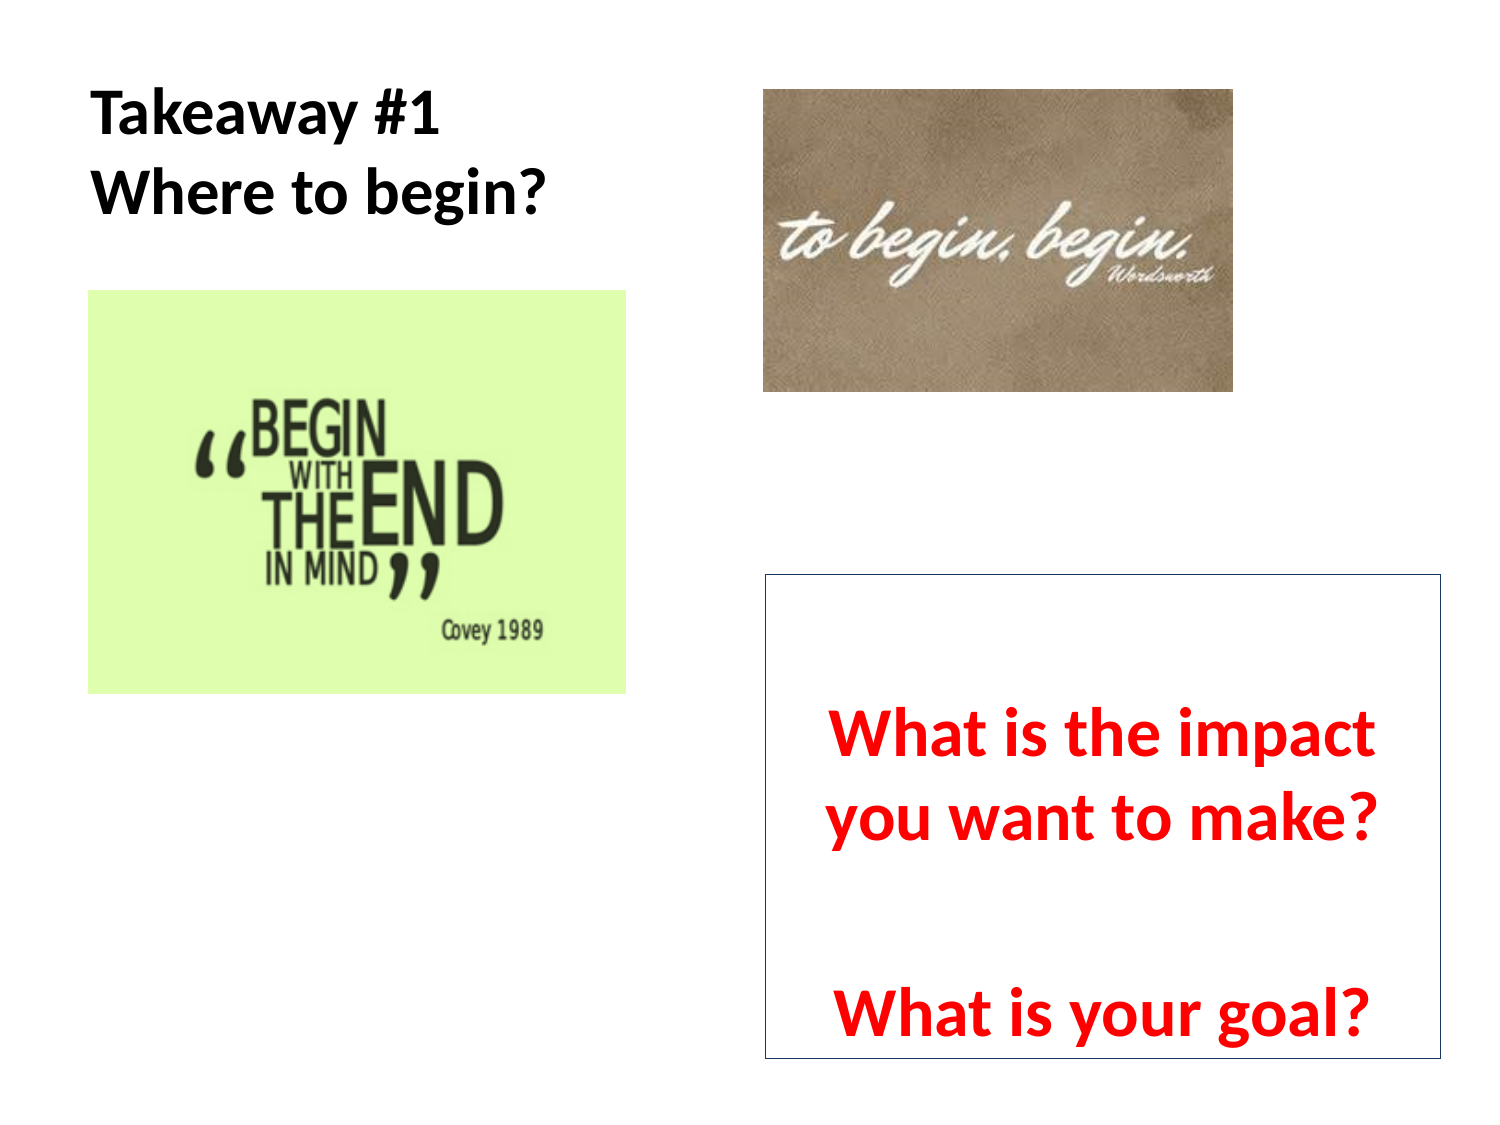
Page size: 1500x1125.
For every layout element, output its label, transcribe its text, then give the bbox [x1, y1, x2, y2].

title Takeaway #1 Where to begin? [75, 44, 1235, 236]
picture [763, 89, 1233, 392]
list What is the impact you want to make? What is your goal? [765, 574, 1441, 1059]
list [88, 290, 626, 694]
